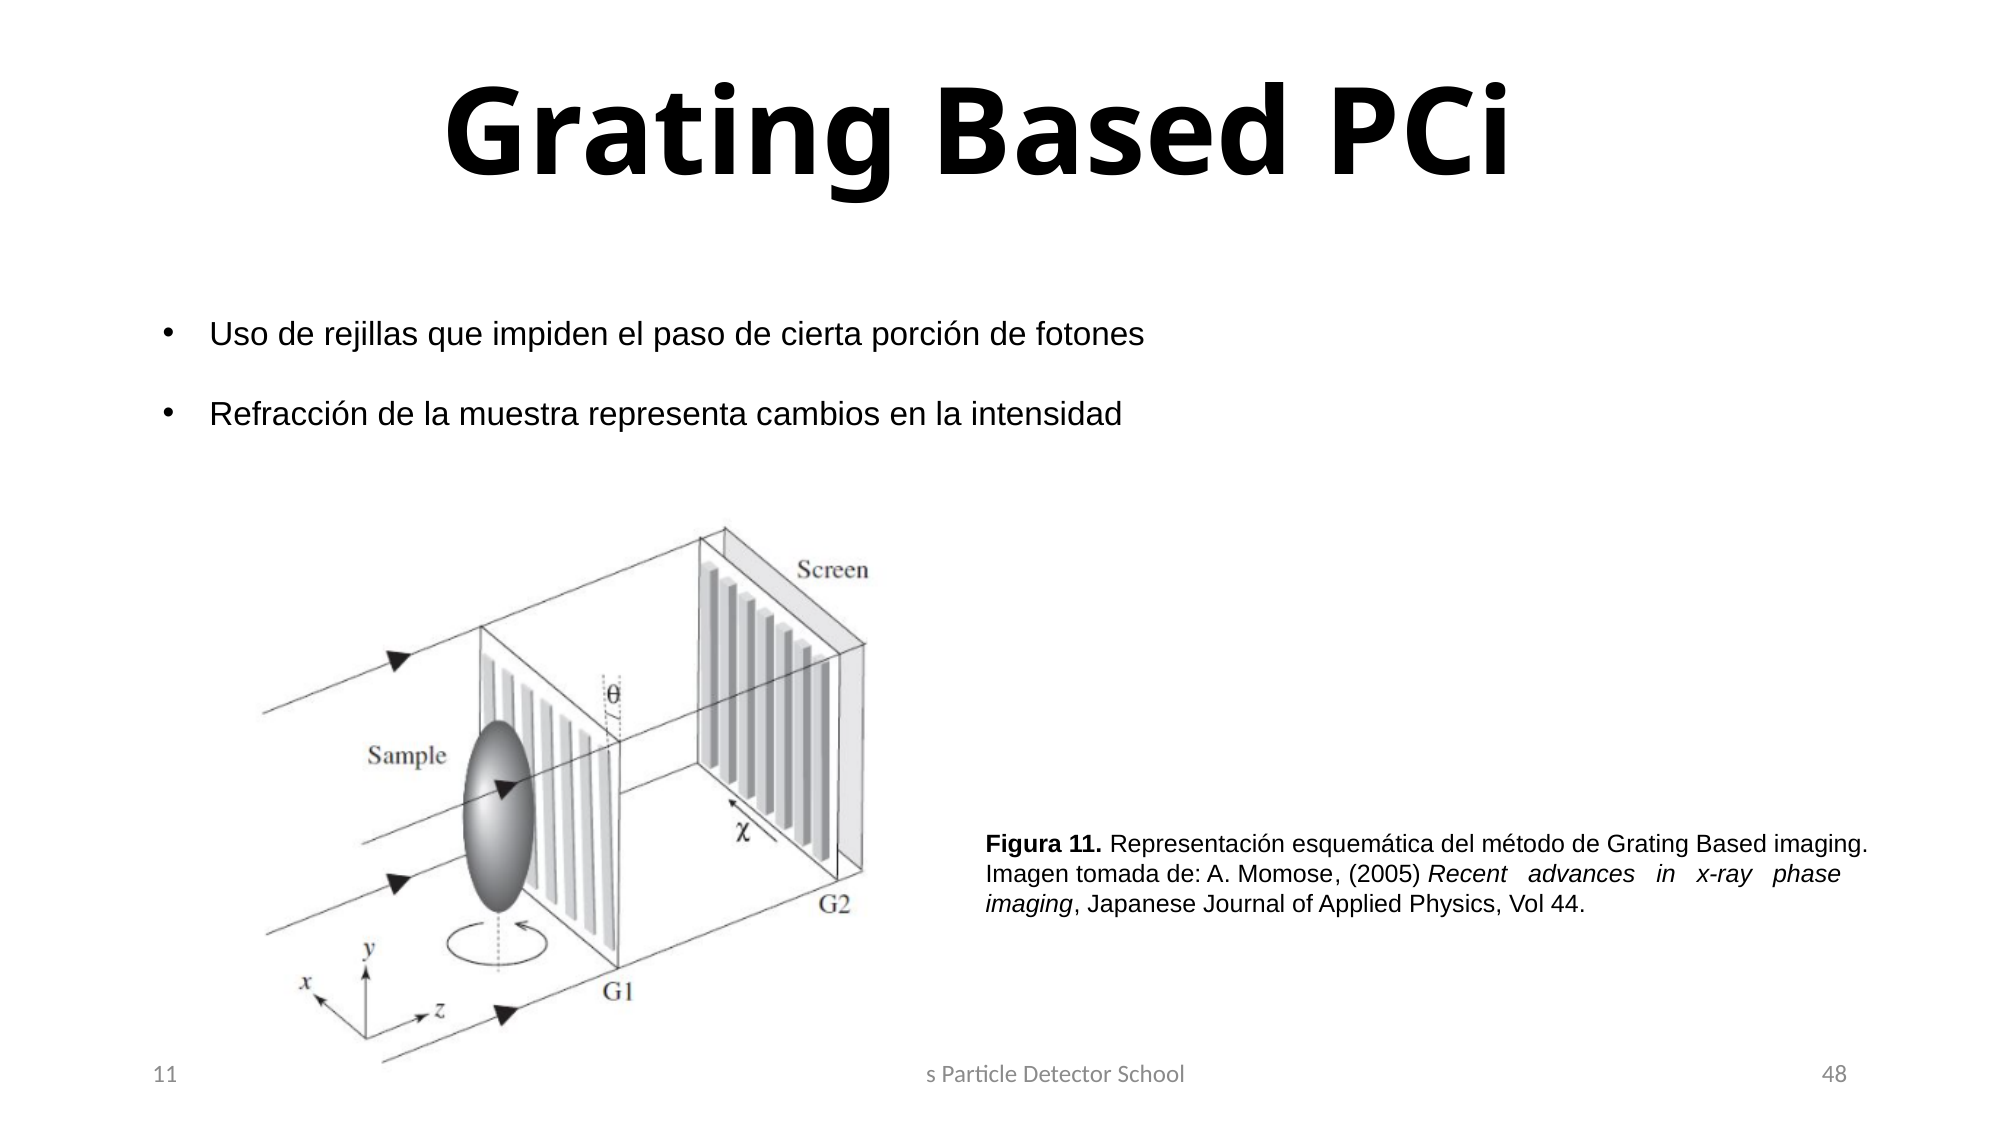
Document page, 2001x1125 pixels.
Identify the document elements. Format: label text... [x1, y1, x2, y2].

text_box Figura 11. Representación esquemática del método de Grating Based imaging. Imagen tomada de: A. Momose, (2005) Recent advances in x-ray phase imaging, Japanese Journal of Applied Physics, Vol 44. [970, 820, 1968, 925]
slide_number 48 [1412, 1042, 1863, 1103]
picture [176, 496, 926, 1090]
title Grating Based PCi [318, 62, 1638, 209]
text_box Uso de rejillas que impiden el paso de cierta porción de fotones Refracción de la muestra representa cambios en la intensidad [147, 304, 1704, 719]
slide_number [137, 1042, 588, 1103]
footer VI Uniandes Particle Detector School [662, 1042, 1338, 1103]
